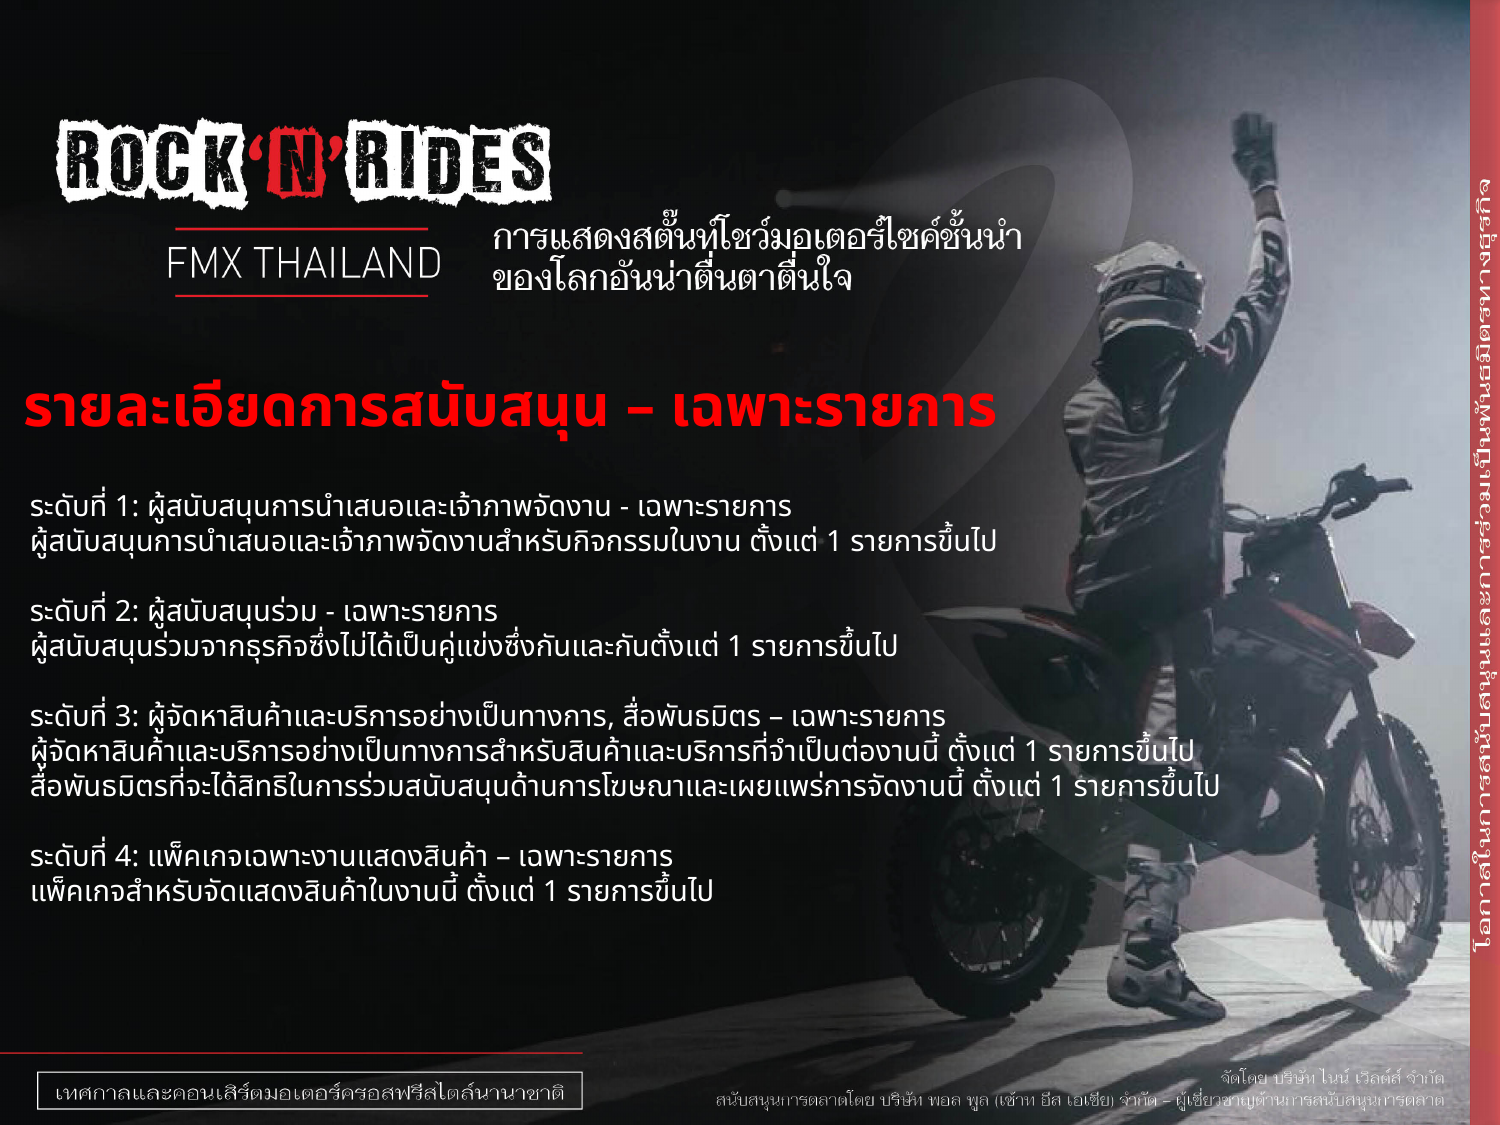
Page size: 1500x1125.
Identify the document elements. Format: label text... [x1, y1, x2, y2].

picture [0, 0, 1500, 1125]
text_box ระดับที่ 1: ผู้สนับสนุนการนำเสนอและเจ้าภาพจัดงาน - เฉพาะรายการ ผู้สนับสนุนการนำเสนอและเจ้าภาพจัดงานสำหรับกิจกรรมในงาน ตั้งแต่ 1 รายการขึ้นไป ระดับที่ 2: ผู้สนับสนุนร่วม - เฉพาะรายการ ผู้สนับสนุนร่วมจากธุรกิจซึ่งไม่ได้เป็นคู่แข่งซึ่งกันและกันตั้งแต่ 1 รายการขึ้นไป ระดับที่ 3: ผู้จัดหาสินค้าและบริการอย่างเป็นทางการ, สื่อพันธมิตร – เฉพาะรายการ ผู้จัดหาสินค้าและบริการอย่างเป็นทางการสำหรับสินค้าและบริการที่จำเป็นต่องานนี้ ตั้งแต่ 1 รายการขึ้นไป สื่อพันธมิตรที่จะได้สิทธิในการร่วมสนับสนุนด้านการโฆษณาและเผยแพร่การจัดงานนี้ ตั้งแต่ 1 รายการขึ้นไป ระดับที่ 4: แพ็คเกจเฉพาะงานแสดงสินค้า – เฉพาะรายการ แพ็คเกจสำหรับจัดแสดงสินค้าในงานนี้ ตั้งแต่ 1 รายการขึ้นไป [15, 480, 1317, 915]
text_box รายละเอียดการสนับสนุน – เฉพาะรายการ [8, 361, 1141, 446]
